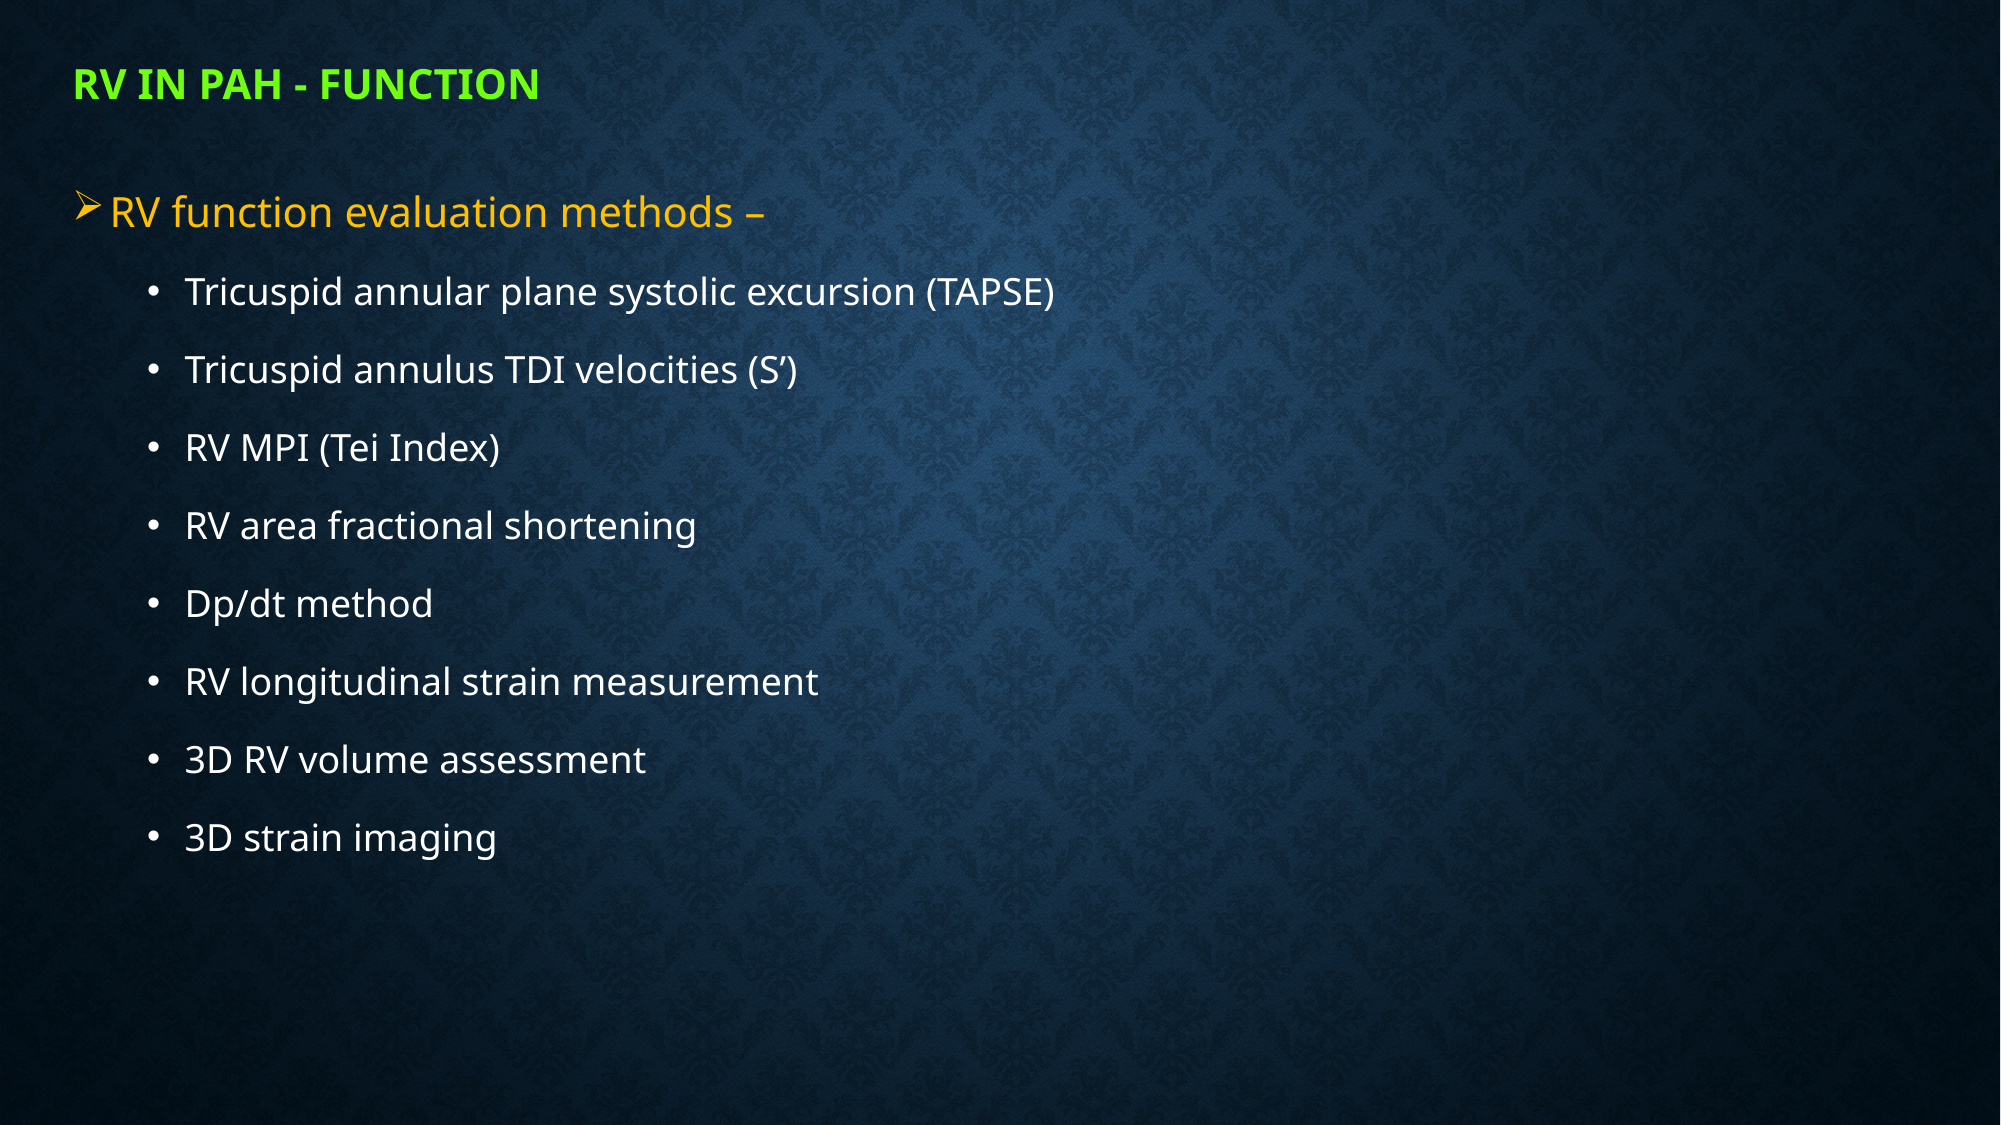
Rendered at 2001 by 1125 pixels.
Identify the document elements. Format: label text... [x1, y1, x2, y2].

title Rv in pah - function [57, 37, 684, 136]
list RV function evaluation methods – Tricuspid annular plane systolic excursion (TAPSE) Tricuspid annulus TDI velocities (S’) RV MPI (Tei Index) RV area fractional shortening Dp/dt method RV longitudinal strain measurement 3D RV volume assessment 3D strain imaging [57, 152, 1756, 950]
